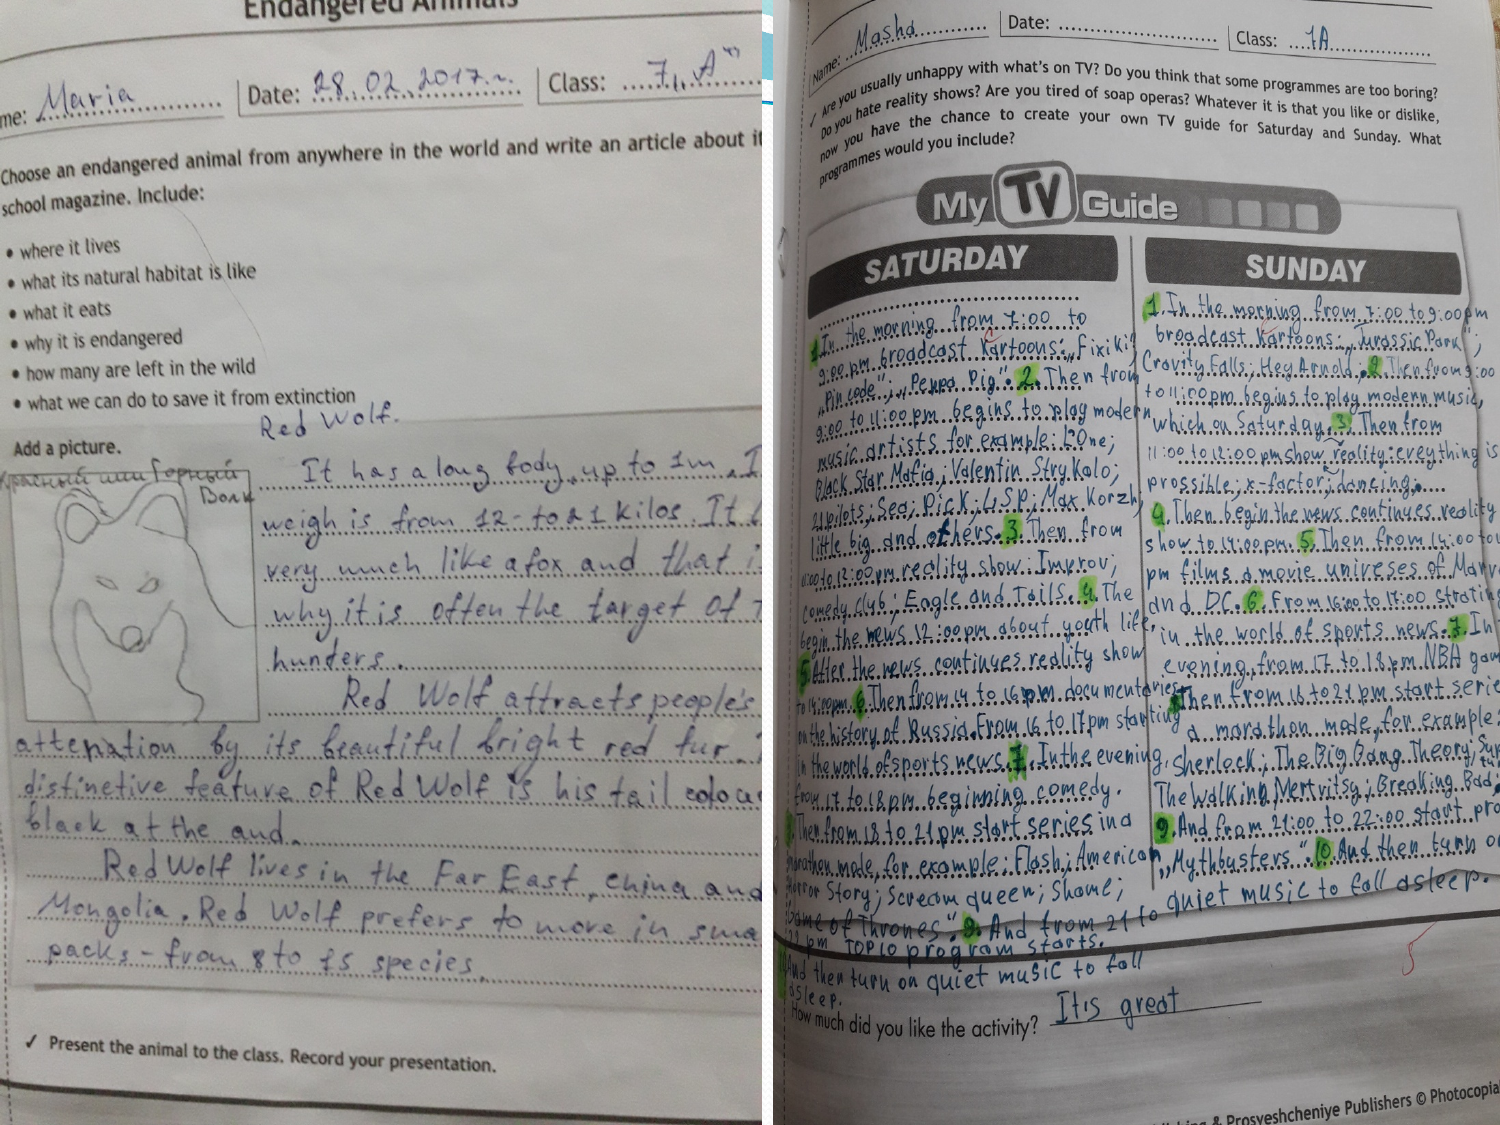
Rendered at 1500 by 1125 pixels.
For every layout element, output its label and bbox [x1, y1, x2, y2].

picture [773, 0, 1500, 1125]
list [0, 0, 762, 1125]
